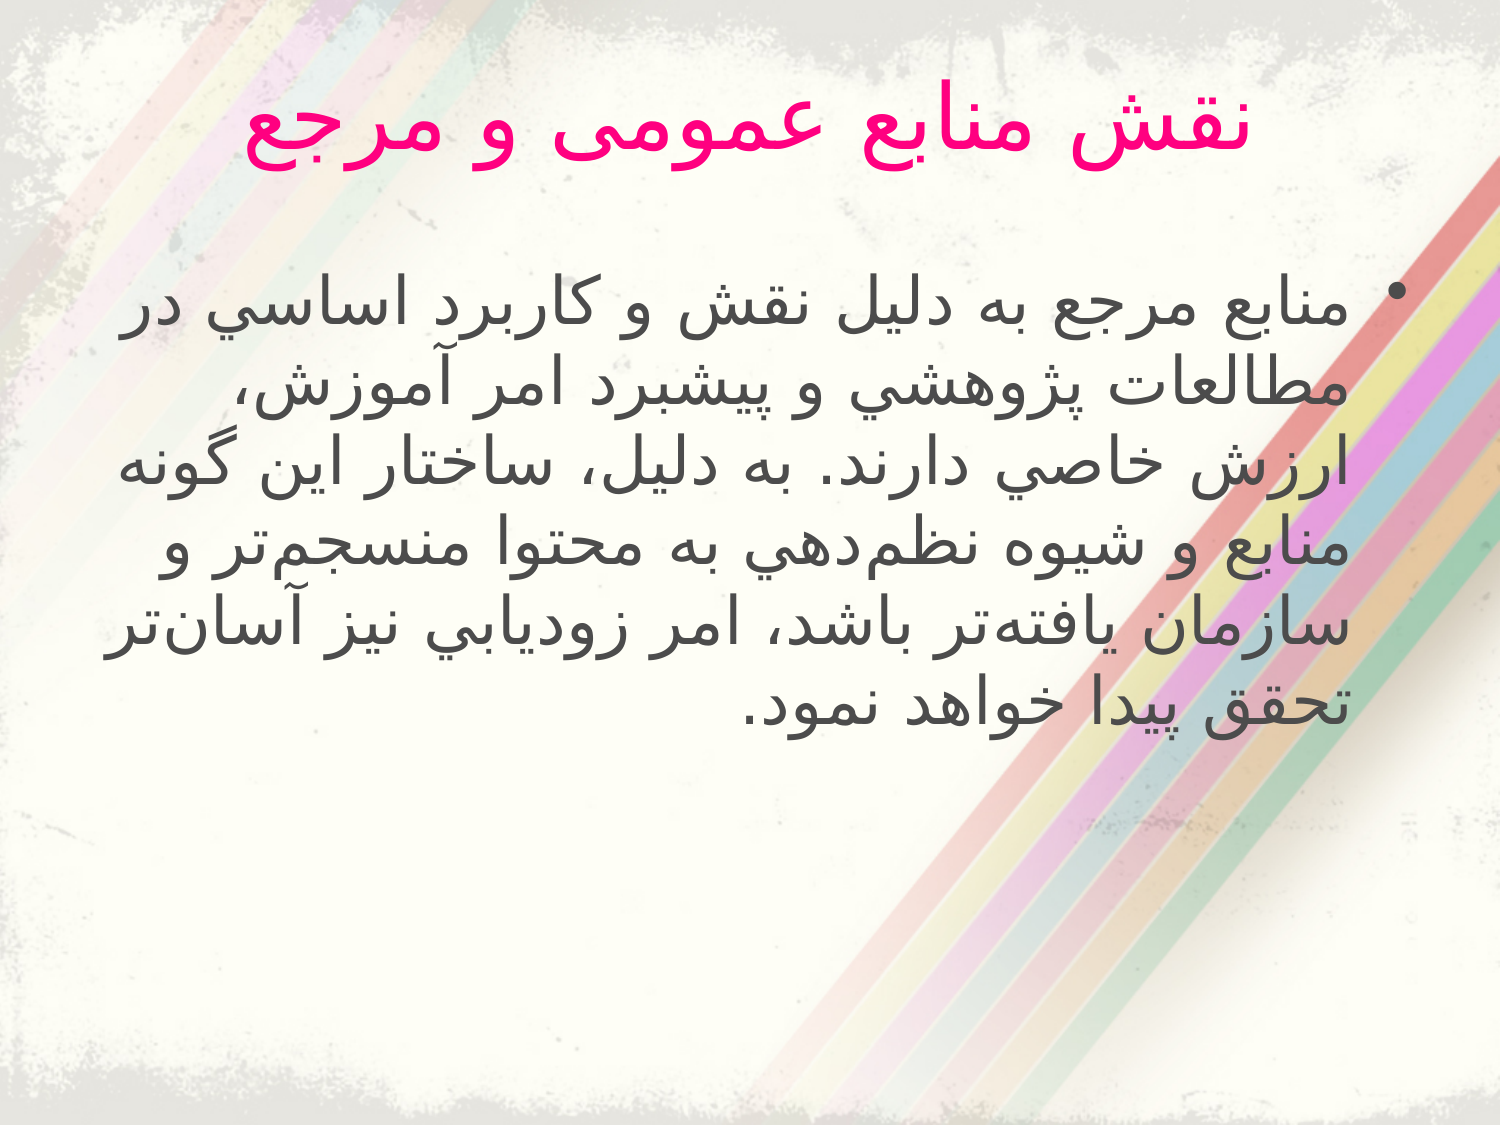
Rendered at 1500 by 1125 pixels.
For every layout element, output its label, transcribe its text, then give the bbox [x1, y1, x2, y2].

picture [0, 0, 1500, 1125]
title نقش منابع عمومی و مرجع [75, 19, 1425, 207]
list منابع مرجع به دليل نقش و كاربرد اساسي در مطالعات پژوهشي و پيشبرد امر آموزش، ارزش خاصي دارند. به دليل، ساختار اين گونه منابع و شيوه نظم‌دهي به محتوا منسجم‌تر و سازمان يافته‌تر باشد، امر زوديابي نيز آسان‌تر تحقق پيدا خواهد نمود. [75, 250, 1425, 858]
